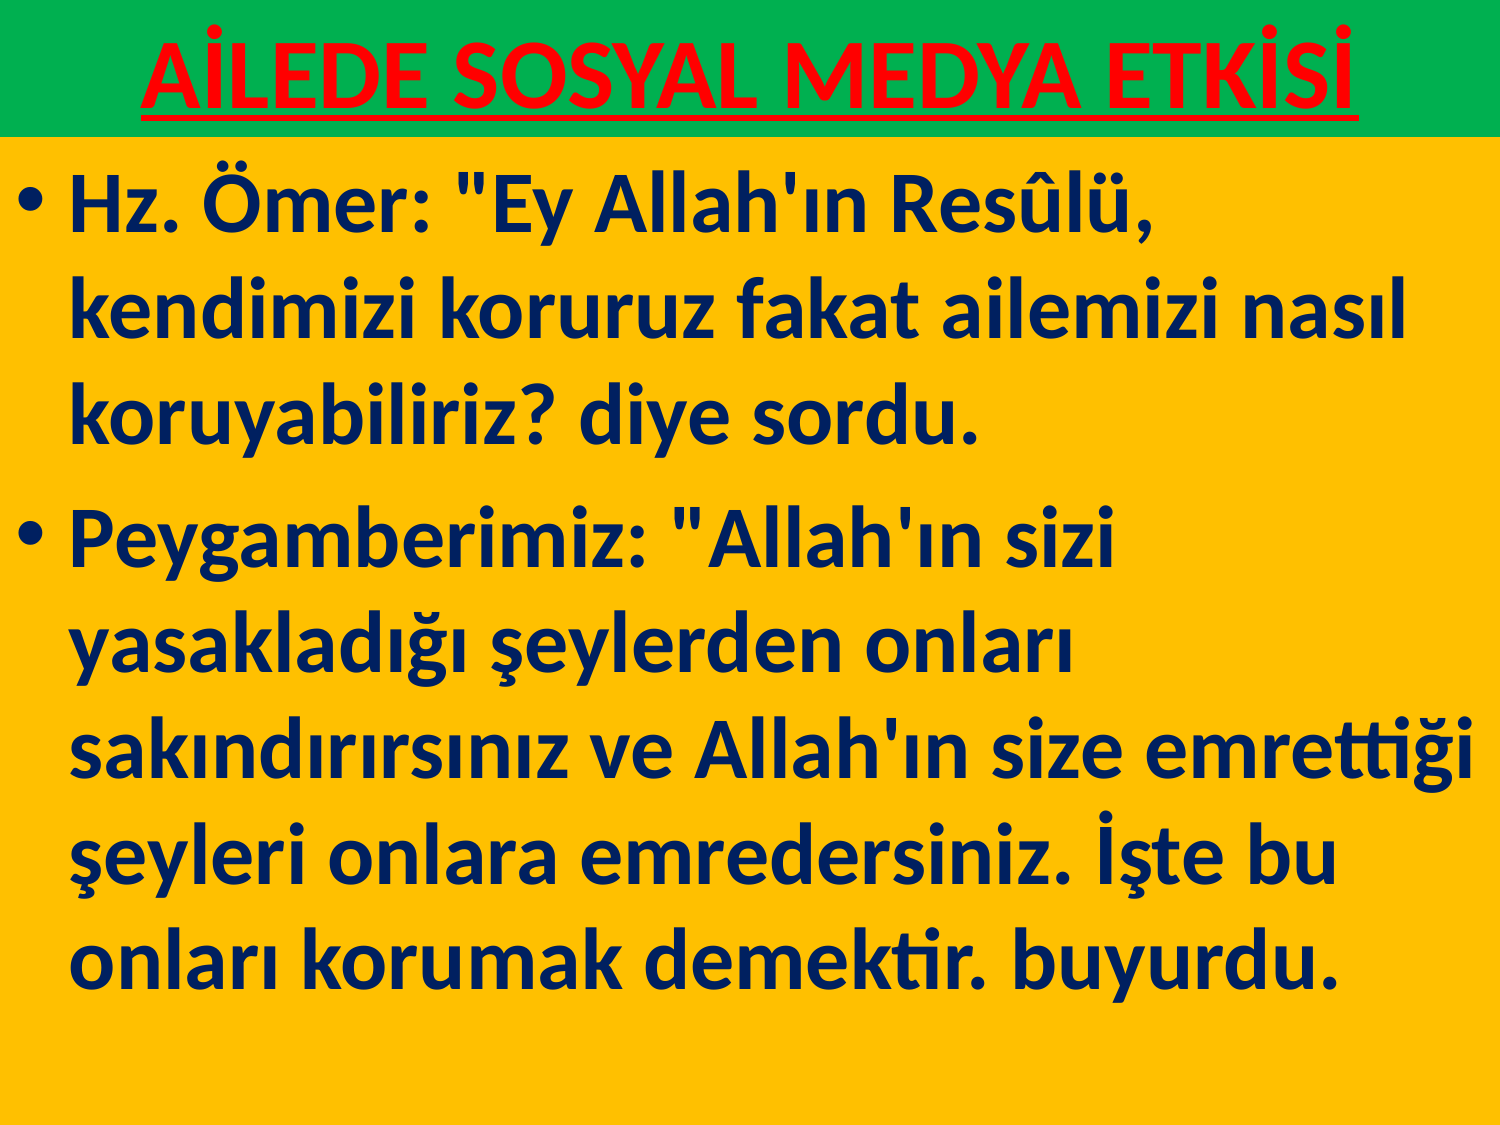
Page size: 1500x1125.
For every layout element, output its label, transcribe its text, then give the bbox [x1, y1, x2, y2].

title AİLEDE SOSYAL MEDYA ETKİSİ [0, 0, 1500, 137]
list Hz. Ömer: "Ey Allah'ın Resûlü, kendimizi koruruz fakat ailemizi nasıl koruyabiliriz? diye sordu. Peygamberimiz: "Allah'ın sizi yasakladığı şeylerden onları sakındırırsınız ve Allah'ın size emrettiği şeyleri onlara emredersiniz. İşte bu onları korumak demektir. buyurdu. [0, 137, 1500, 1125]
